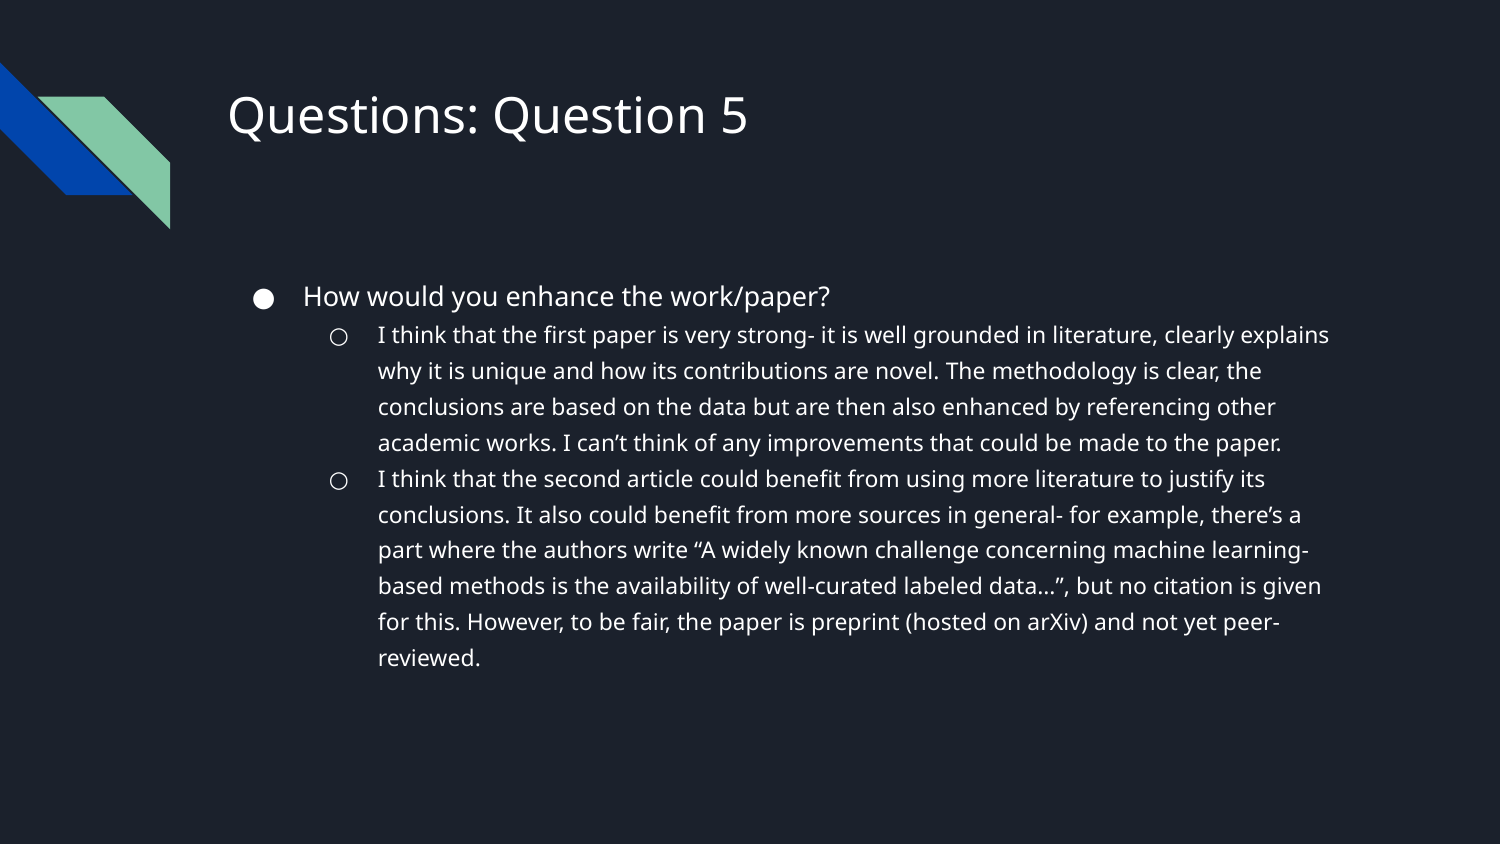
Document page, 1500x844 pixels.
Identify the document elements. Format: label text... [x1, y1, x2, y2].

list How would you enhance the work/paper? I think that the first paper is very strong- it is well grounded in literature, clearly explains why it is unique and how its contributions are novel. The methodology is clear, the conclusions are based on the data but are then also enhanced by referencing other academic works. I can’t think of any improvements that could be made to the paper. I think that the second article could benefit from using more literature to justify its conclusions. It also could benefit from more sources in general- for example, there’s a part where the authors write “A widely known challenge concerning machine learning-based methods is the availability of well-curated labeled data…”, but no citation is given for this. However, to be fair, the paper is preprint (hosted on arXiv) and not yet peer-reviewed. [212, 257, 1368, 735]
title Questions: Question 5 [212, 64, 1368, 215]
